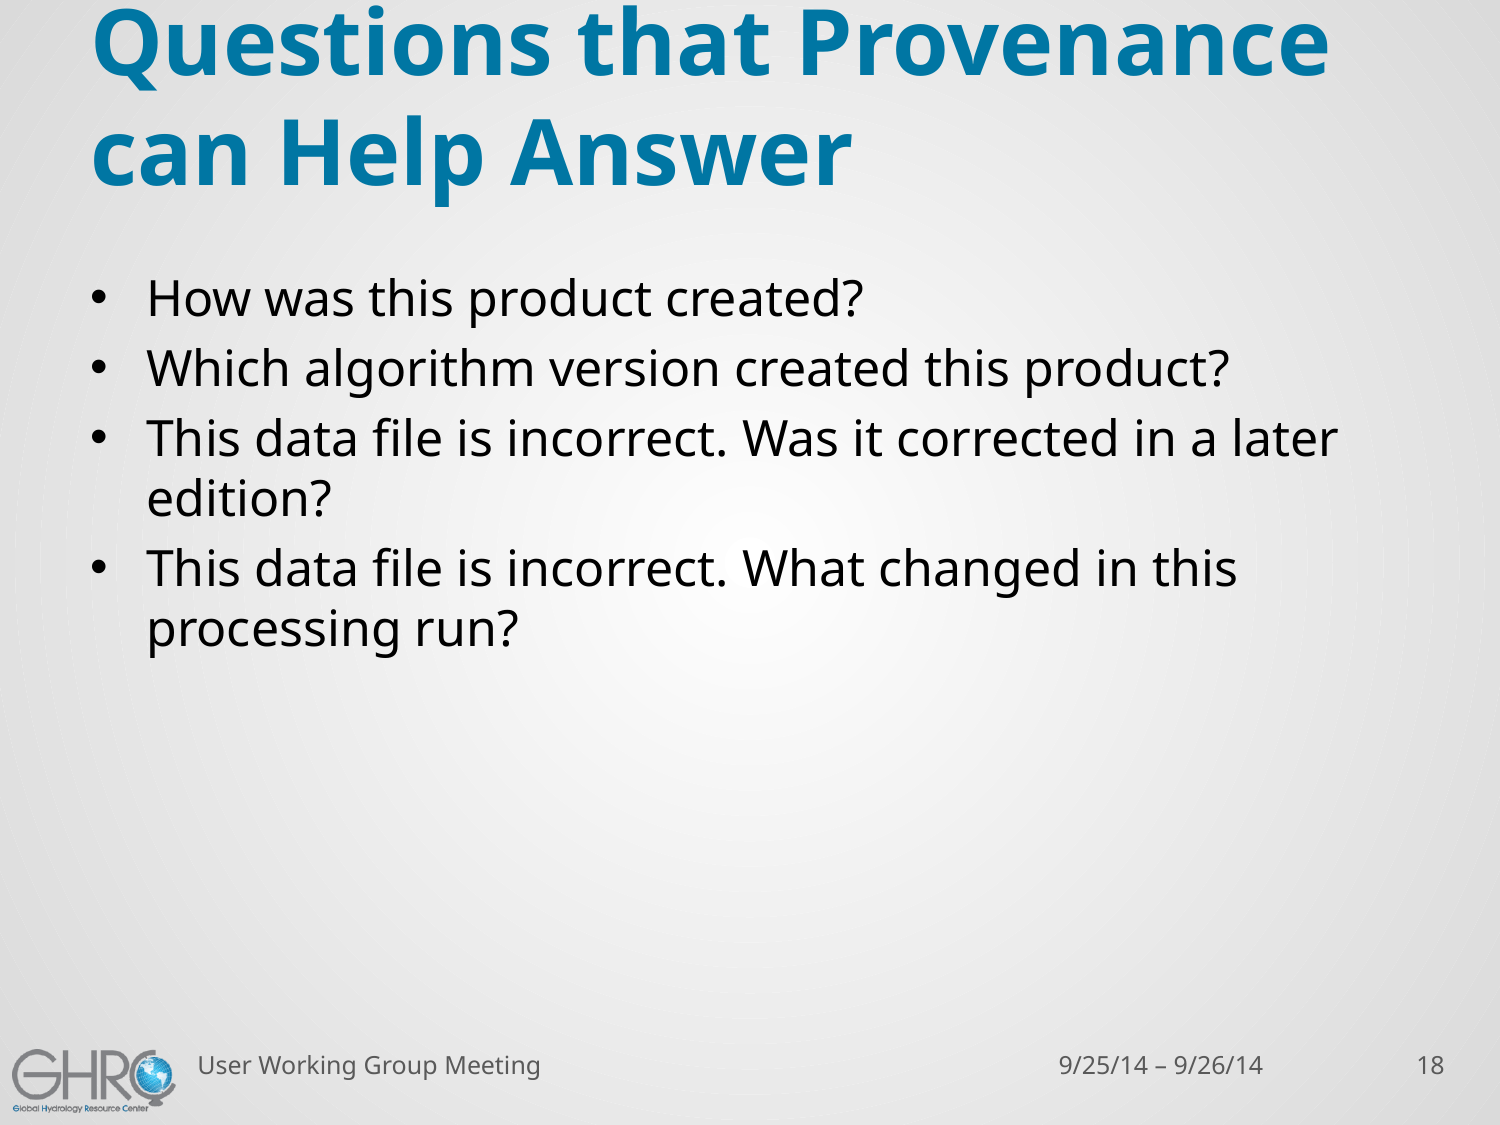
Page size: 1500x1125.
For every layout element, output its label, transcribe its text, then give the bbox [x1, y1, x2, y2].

slide_number 18 [1401, 1042, 1494, 1103]
title Questions that Provenance can Help Answer [75, 0, 1425, 211]
picture [12, 1049, 178, 1113]
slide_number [1043, 1042, 1386, 1103]
list How was this product created? Which algorithm version created this product? This data file is incorrect. Was it corrected in a later edition? This data file is incorrect. What changed in this processing run? [75, 258, 1425, 1002]
footer User Working Group Meeting [182, 1042, 650, 1103]
